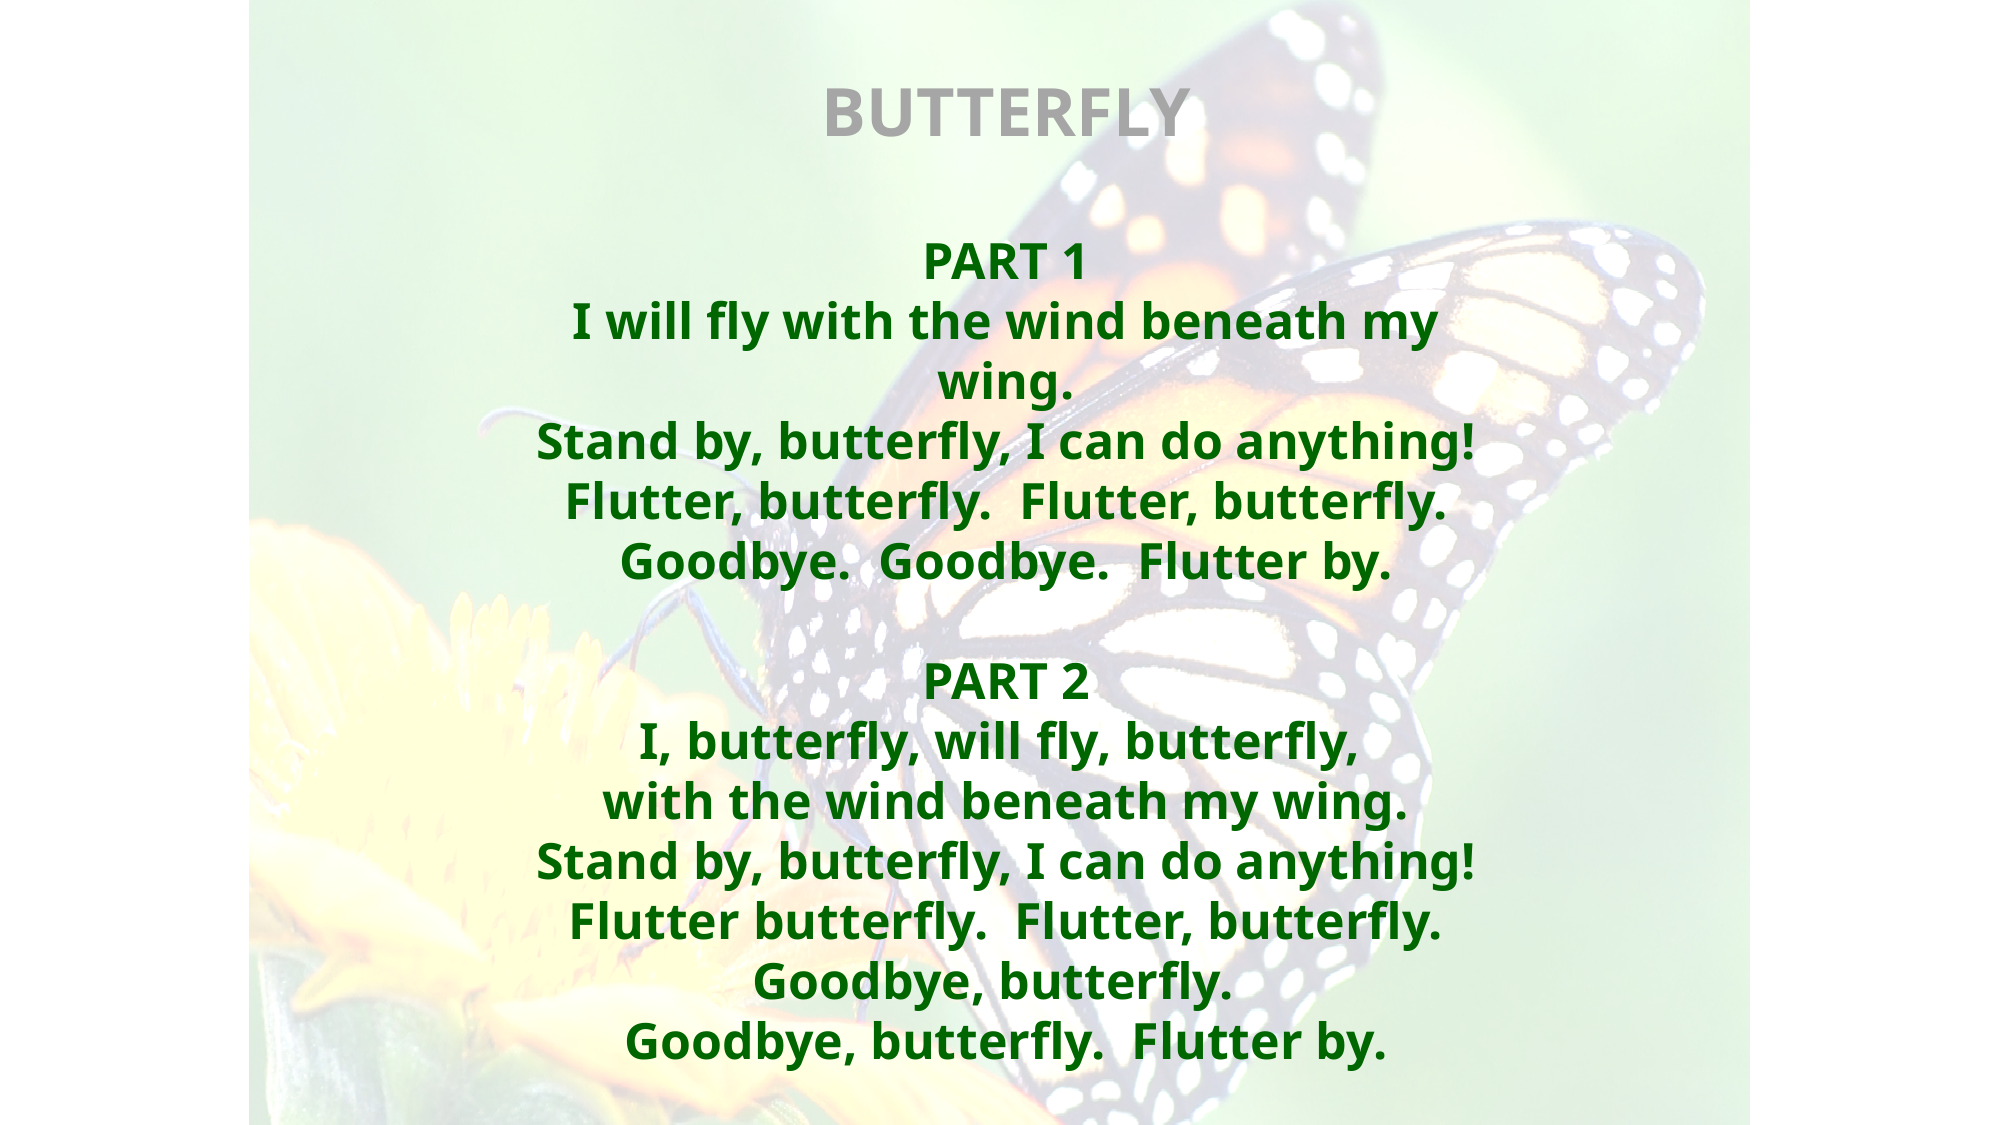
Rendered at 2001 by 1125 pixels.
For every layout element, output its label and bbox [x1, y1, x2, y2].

picture [249, 0, 1750, 1125]
